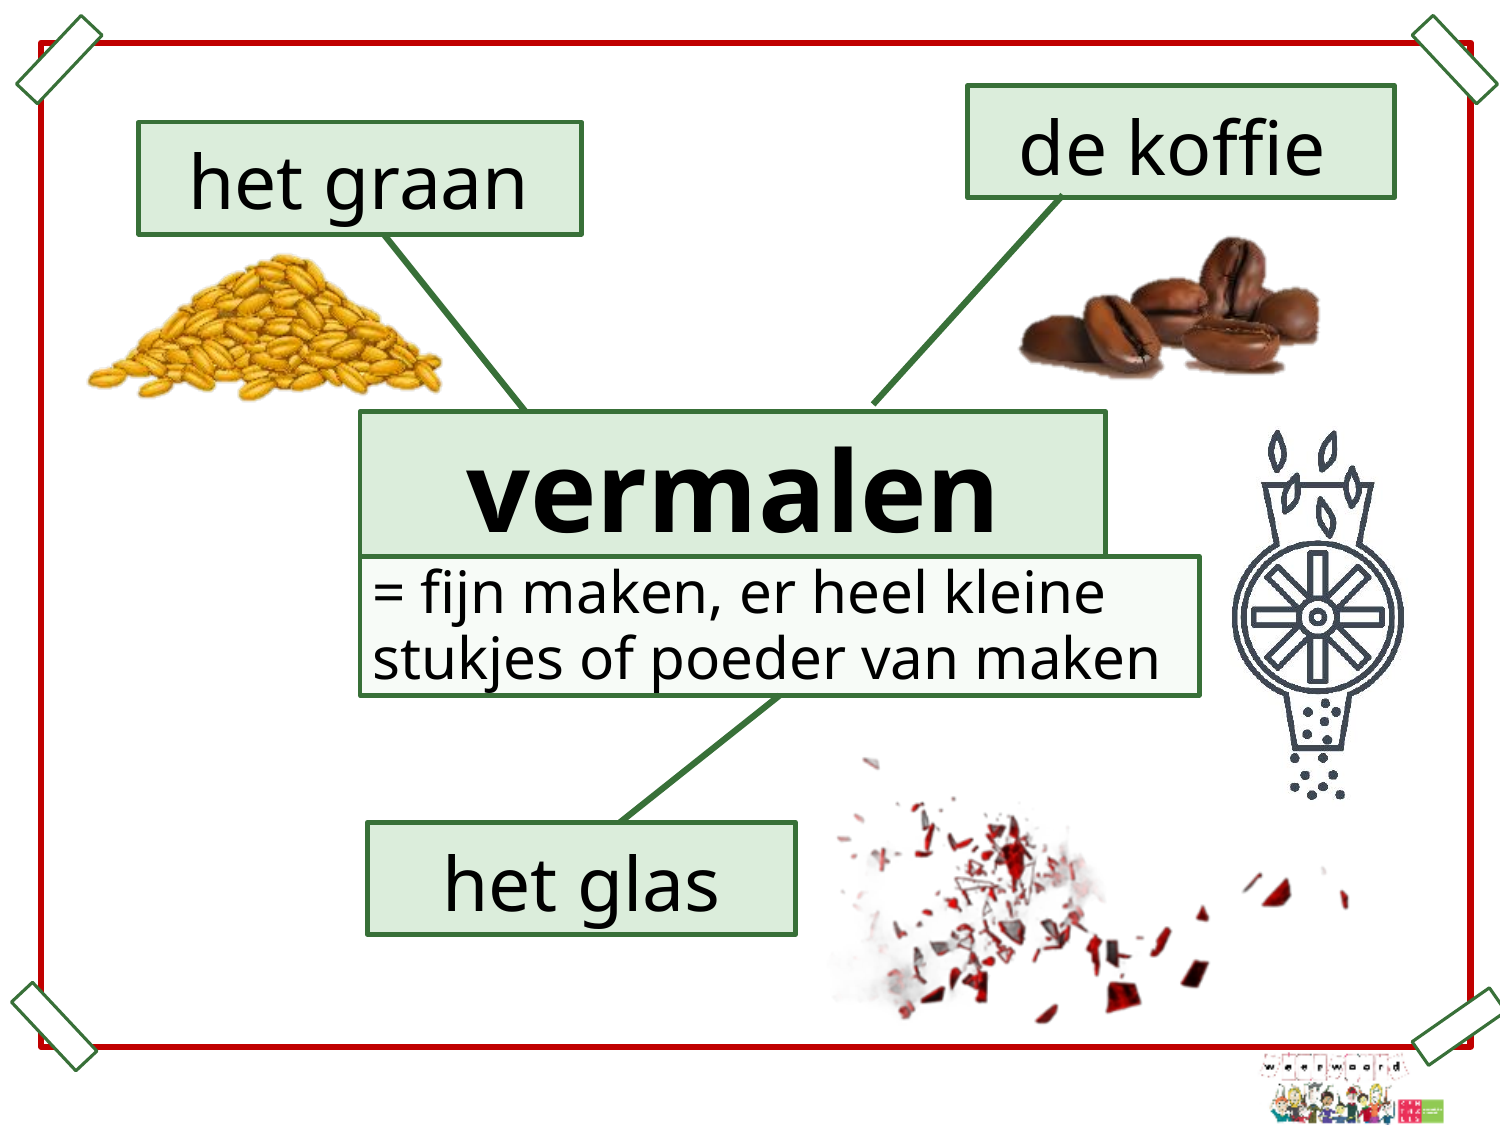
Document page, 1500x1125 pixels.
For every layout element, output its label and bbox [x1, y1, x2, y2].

text_box [619, 695, 780, 823]
text_box [491, 234, 526, 412]
text_box [39, 12, 1500, 1074]
picture [43, 62, 487, 506]
picture [1257, 1074, 1448, 1125]
picture [810, 59, 1433, 1066]
text_box [872, 194, 969, 405]
